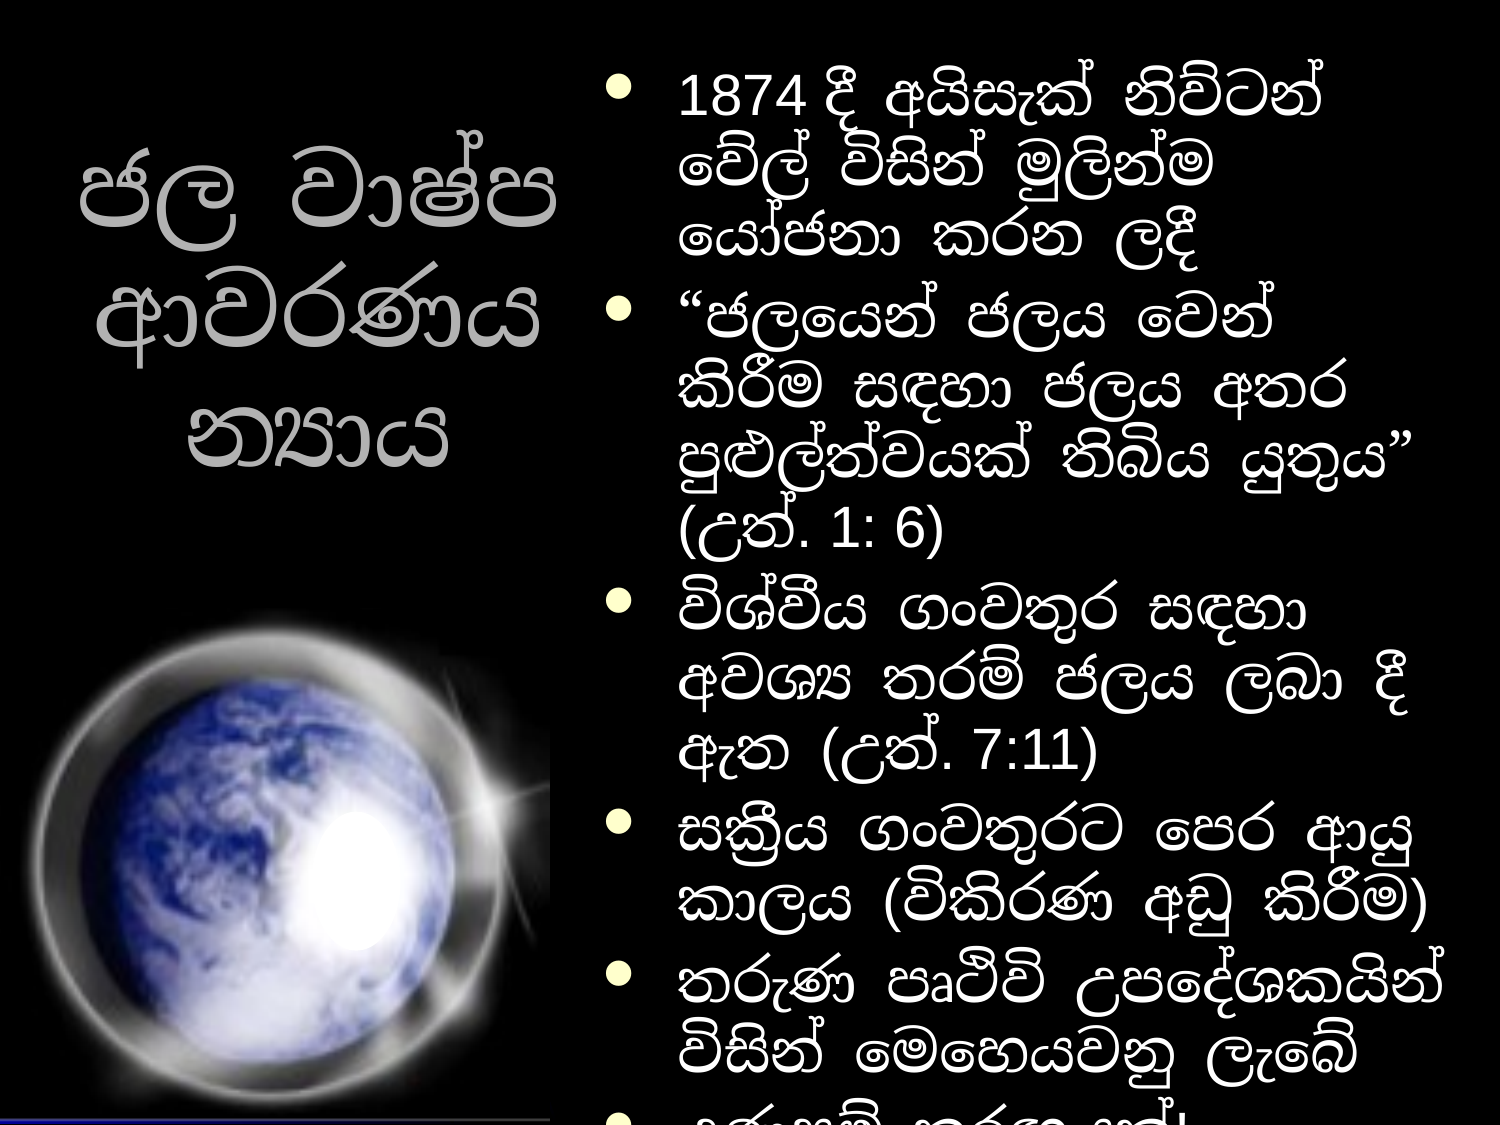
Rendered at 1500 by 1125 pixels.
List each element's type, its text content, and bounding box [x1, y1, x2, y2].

subtitle 1874 දී අයිසැක් නිව්ටන් වේල් විසින් මුලින්ම යෝජනා කරන ලදී “ජලයෙන් ජලය වෙන් කිරීම සඳහා ජලය අතර පුළුල්ත්වයක් තිබිය යුතුය” (උත්. 1: 6) විශ්වීය ගංවතුර සඳහා අවශ්‍ය තරම් ජලය ලබා දී ඇත (උත්. 7:11) සක්‍රීය ගංවතුරට පෙර ආයු කාලය (විකිරණ අඩු කිරීම) තරුණ පෘථිවි උපදේශකයින් විසින් මෙහෙයවනු ලැබේ උණුසුම් තරඟයක්! [587, 49, 1463, 1076]
title ජල වාෂ්ප ආවරණයන්‍යාය [49, 0, 588, 613]
picture [0, 608, 551, 1125]
